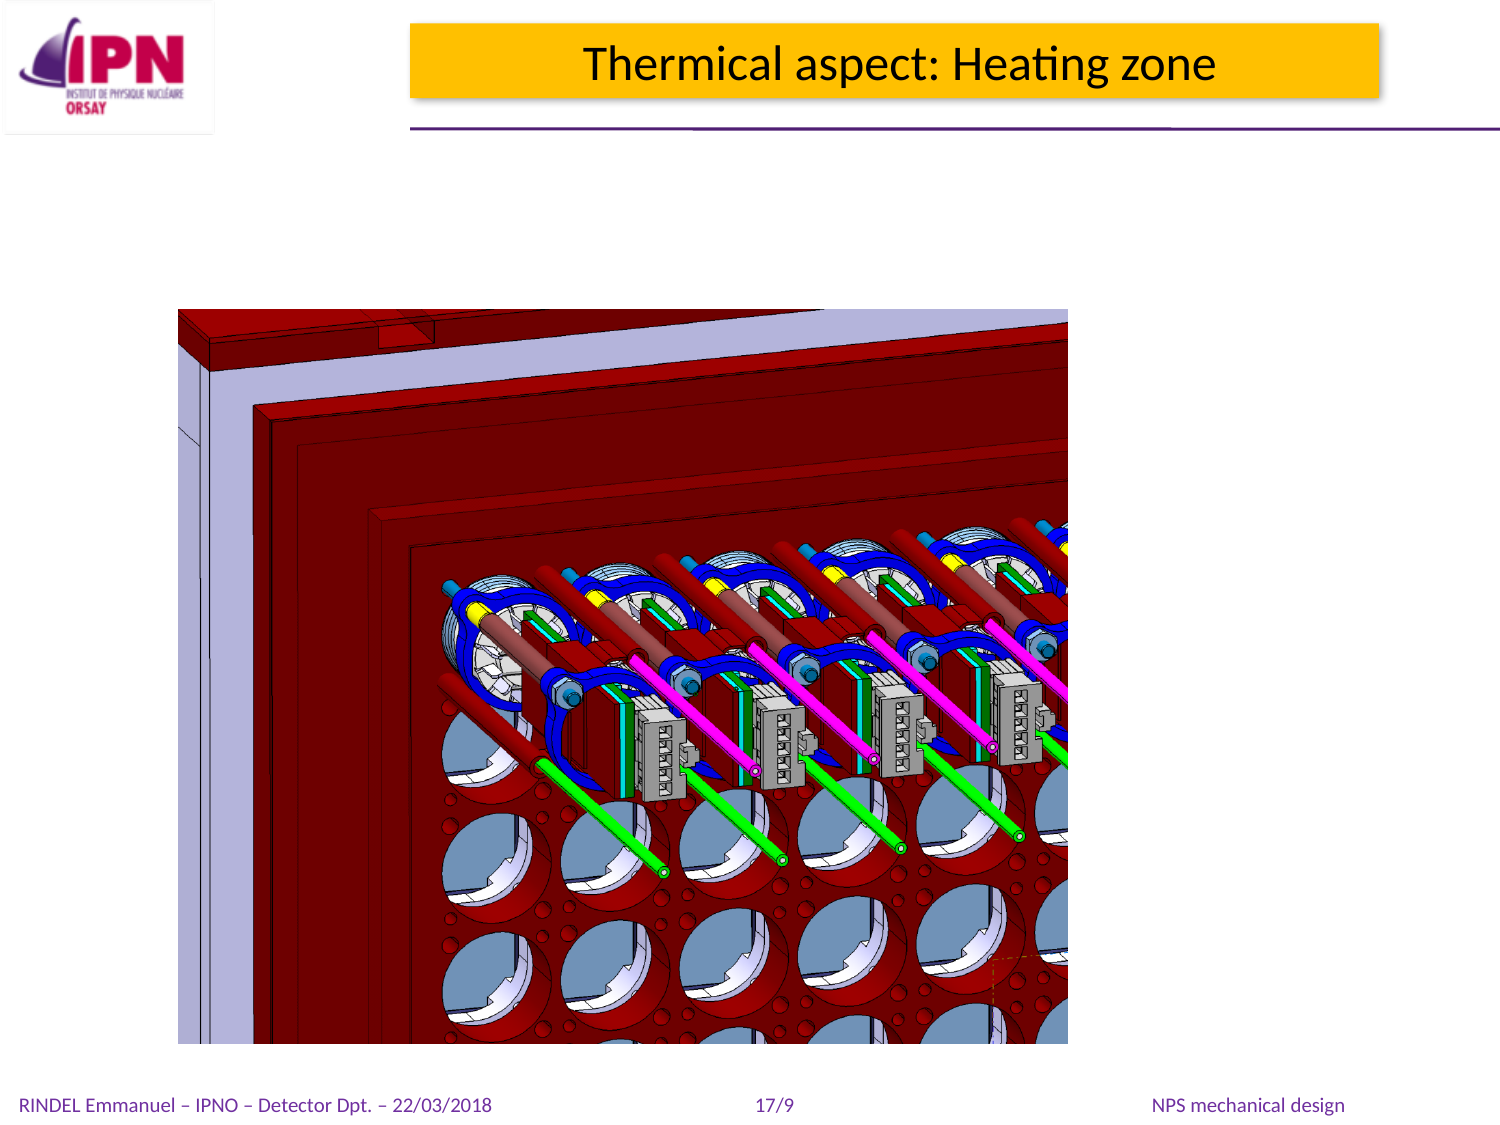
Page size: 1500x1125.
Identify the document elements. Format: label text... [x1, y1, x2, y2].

picture [177, 309, 1068, 1045]
picture [0, 0, 248, 161]
text_box Thermical aspect: Heating zone [410, 23, 1379, 99]
